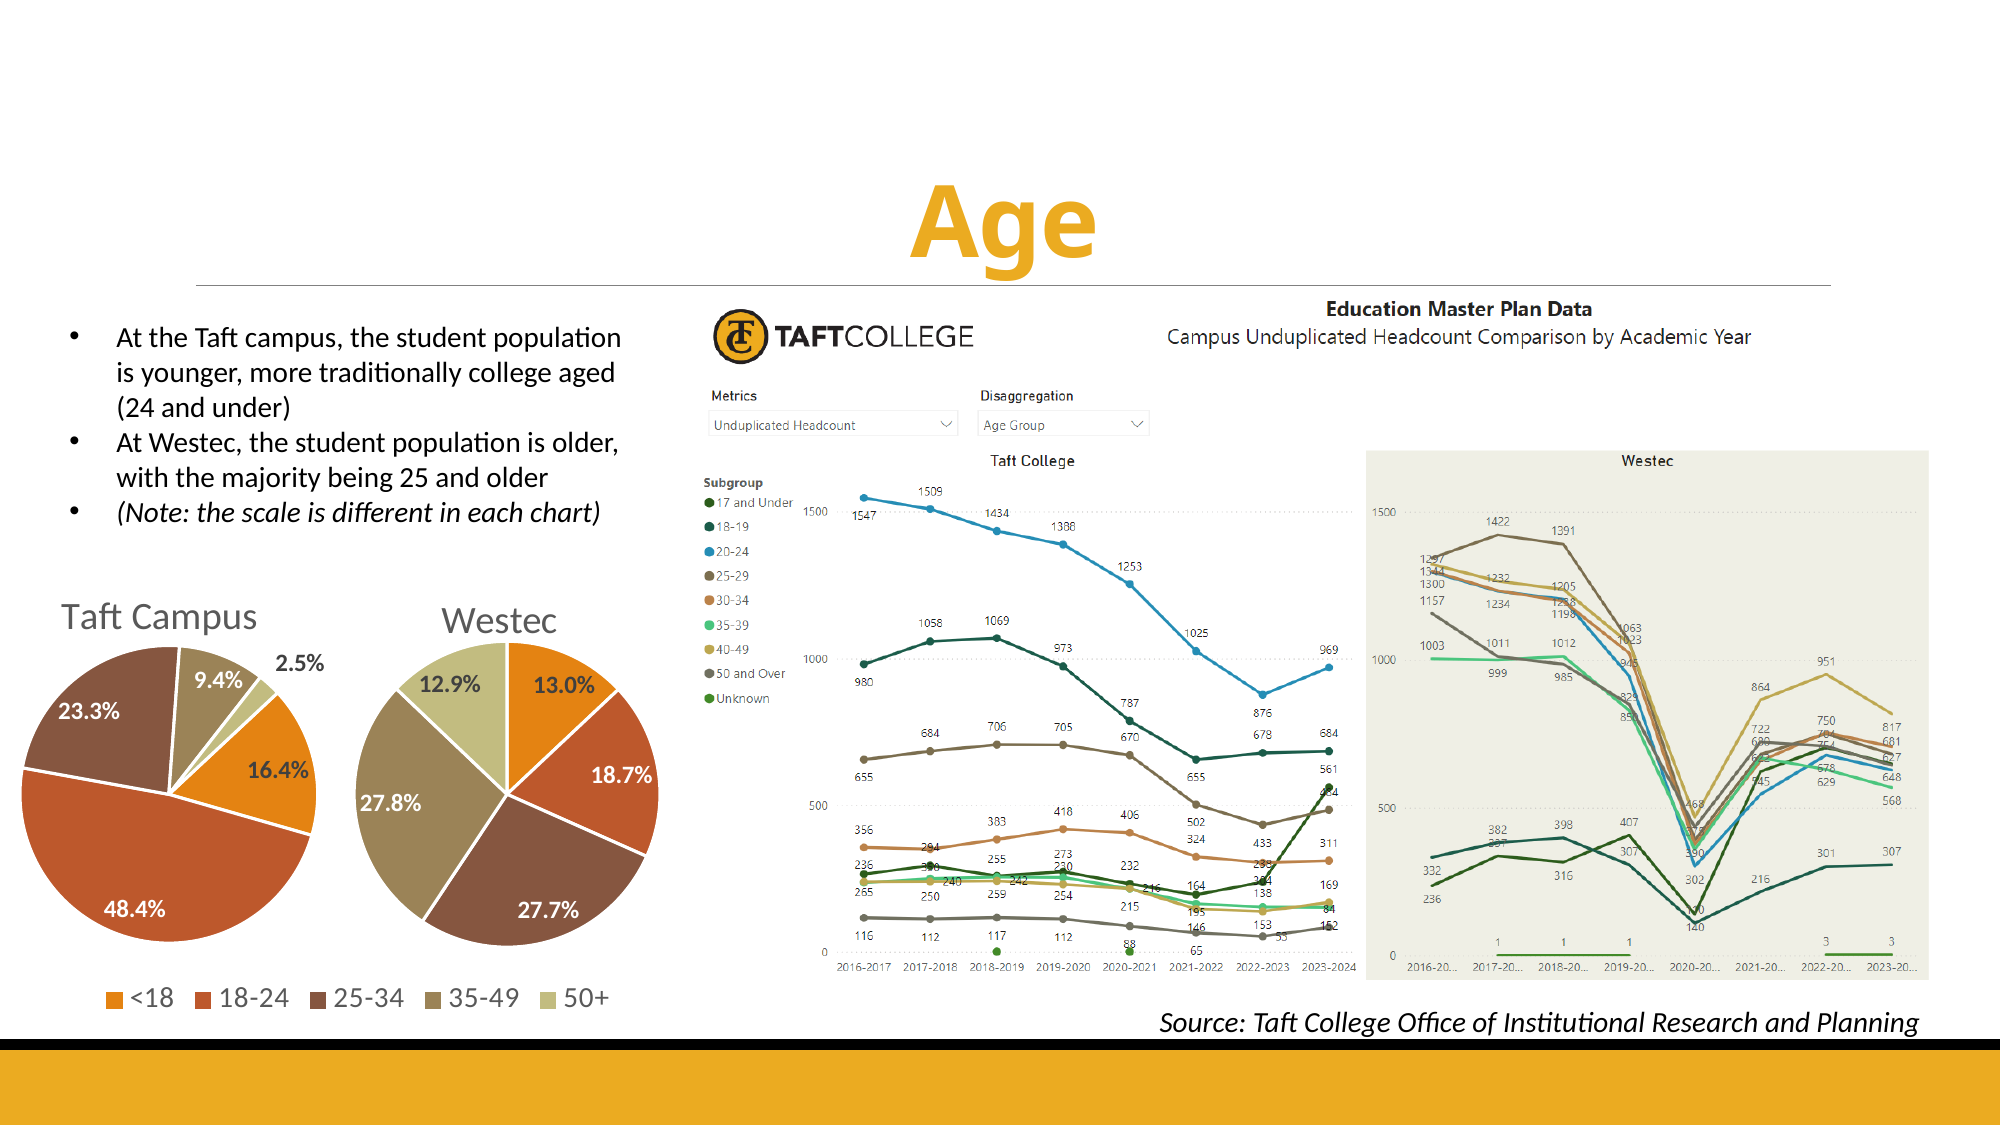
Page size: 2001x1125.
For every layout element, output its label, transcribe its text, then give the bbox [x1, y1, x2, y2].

text_box At the Taft campus, the student population is younger, more traditionally college aged (24 and under) At Westec, the student population is older, with the majority being 25 and older (Note: the scale is different in each chart) [54, 310, 661, 571]
title Age [180, 47, 1830, 285]
chart [15, 574, 856, 1034]
text_box Source: Taft College Office of Institutional Research and Planning [1144, 996, 1948, 1046]
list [684, 301, 1933, 980]
